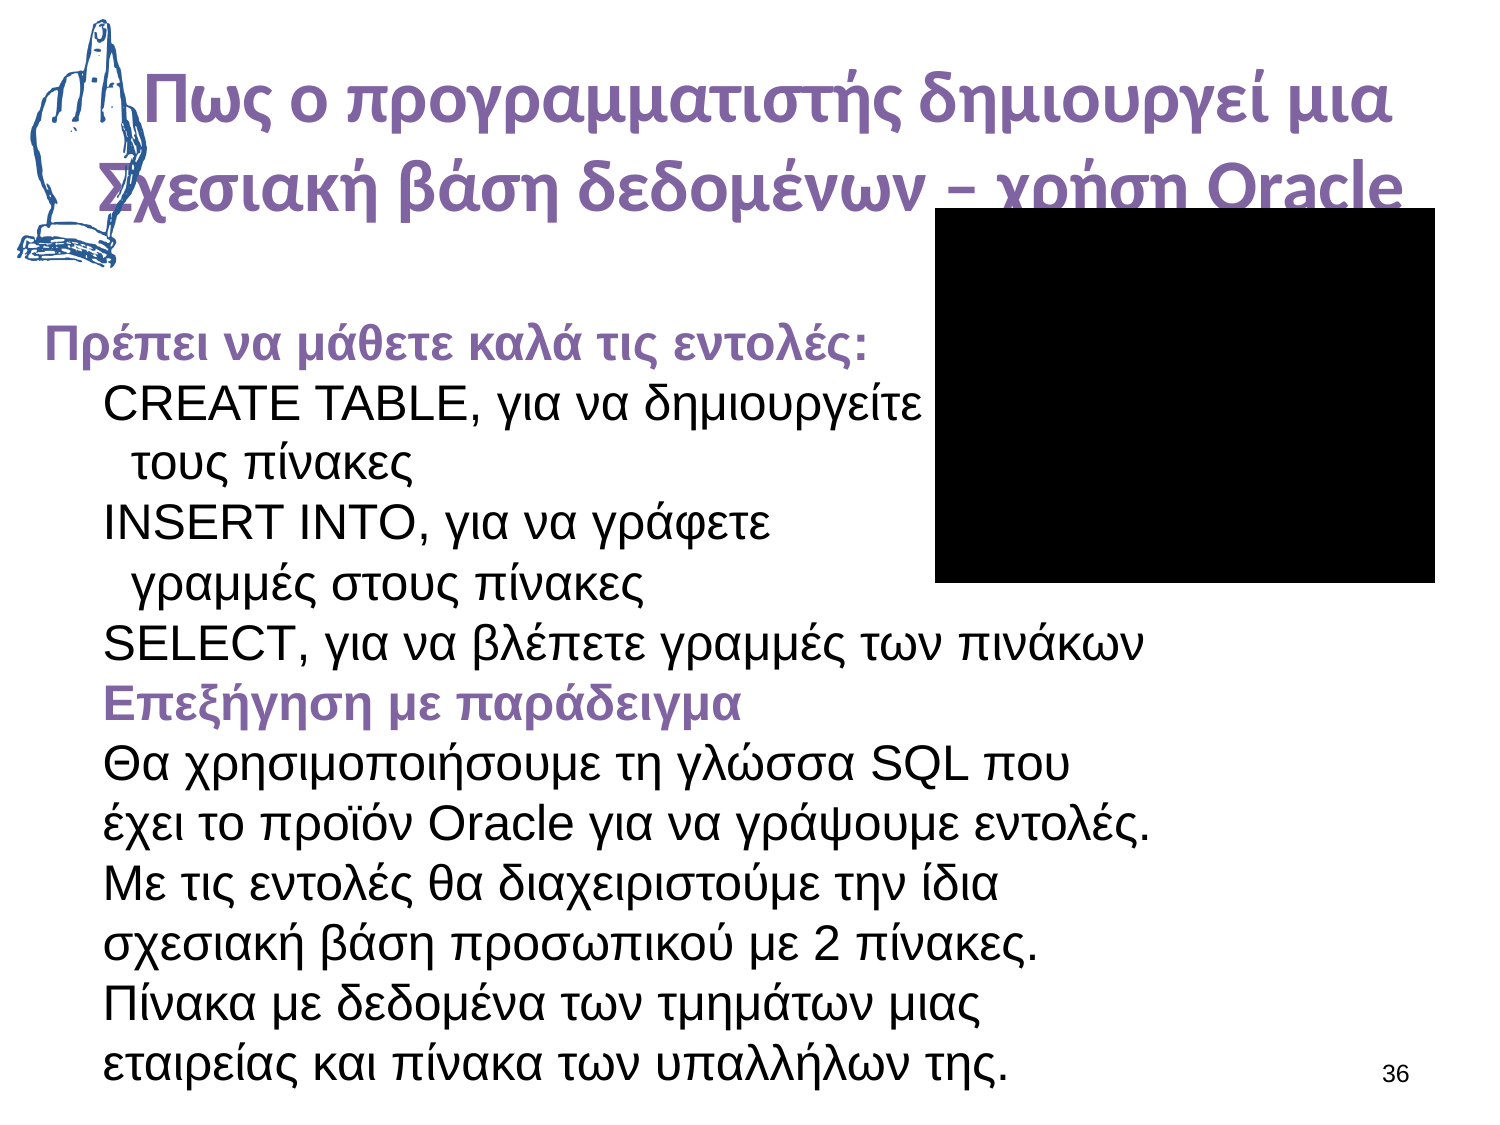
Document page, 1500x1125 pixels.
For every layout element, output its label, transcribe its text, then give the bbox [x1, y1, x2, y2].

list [17, 18, 147, 268]
slide_number 35 [1176, 1042, 1425, 1103]
title Πως ο προγραμματιστής δημιουργεί μια Σχεσιακή βάση δεδομένων – χρήση Oracle [149, 19, 1427, 256]
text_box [934, 207, 1436, 584]
text_box Πρέπει να μάθετε καλά τις εντολές: CREATE TABLE, για να δημιουργείτε τους πίνακες INSERT INTO, για να γράφετε γραμμές στους πίνακες SELECT, για να βλέπετε γραμμές των πινάκων Επεξήγηση με παράδειγμα Θα χρησιμοποιήσουμε τη γλώσσα SQL που έχει το προϊόν Oracle για να γράψουμε εντολές. Με τις εντολές θα διαχειριστούμε την ίδια σχεσιακή βάση προσωπικού με 2 πίνακες. Πίνακα με δεδομένα των τμημάτων μιας εταιρείας και πίνακα των υπαλλήλων της. [29, 302, 1176, 1125]
